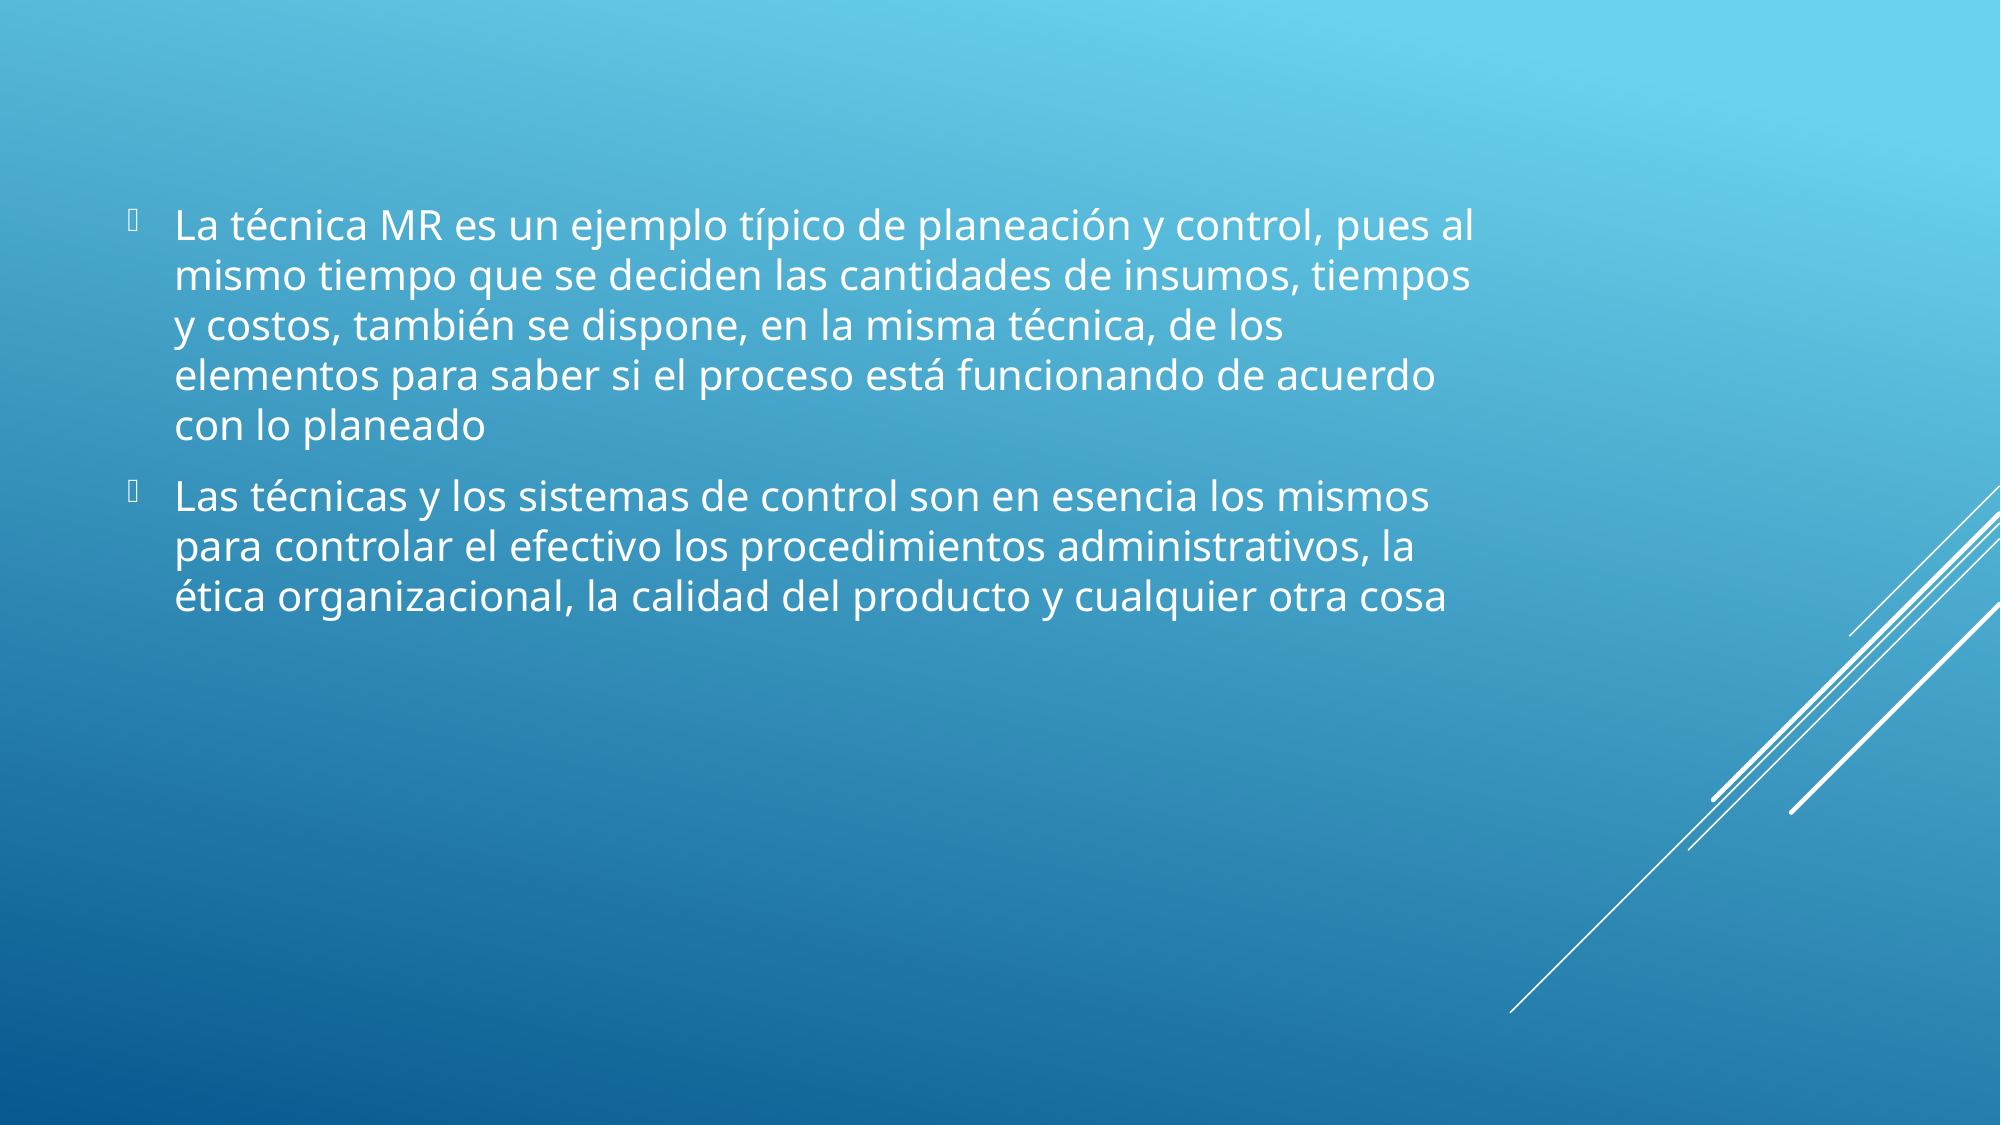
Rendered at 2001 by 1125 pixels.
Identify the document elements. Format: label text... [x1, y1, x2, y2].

list La técnica MR es un ejemplo típico de planeación y control, pues al mismo tiempo que se deciden las cantidades de insumos, tiempos y costos, también se dispone, en la misma técnica, de los elementos para saber si el proceso está funcionando de acuerdo con lo planeado Las técnicas y los sistemas de control son en esencia los mismos para controlar el efectivo los procedimientos administrativos, la ética organizacional, la calidad del producto y cualquier otra cosa [112, 112, 1513, 706]
